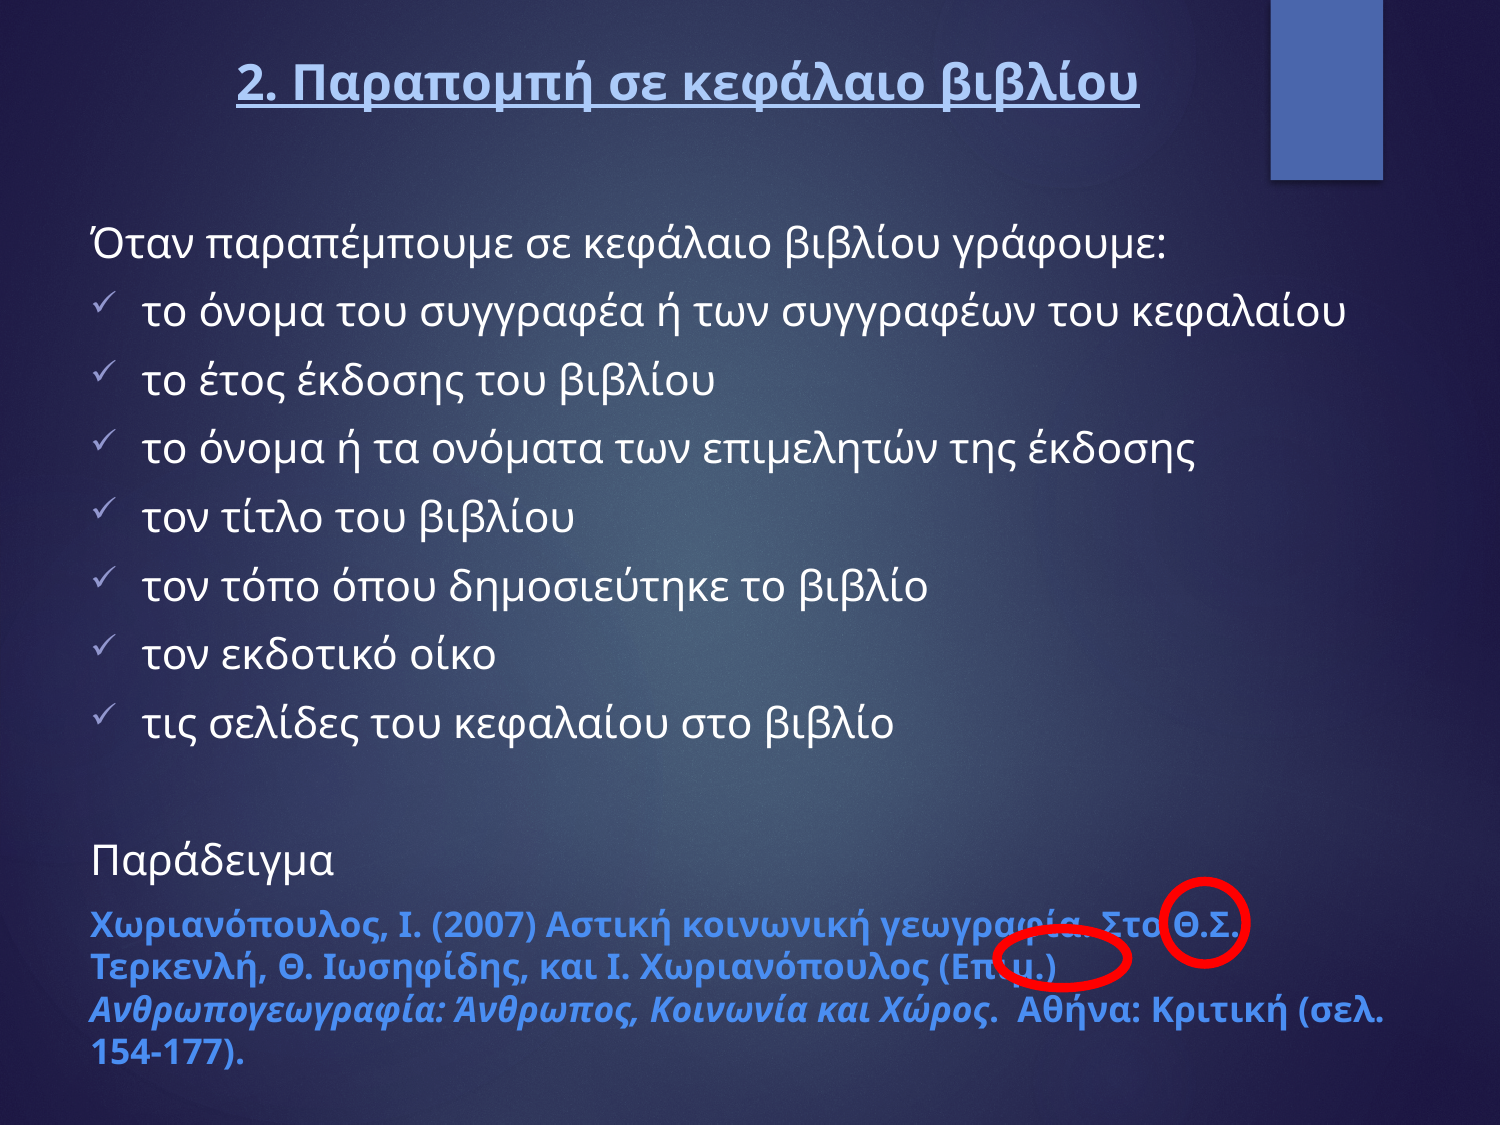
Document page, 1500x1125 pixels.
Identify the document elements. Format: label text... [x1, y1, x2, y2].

list Όταν παραπέμπουμε σε κεφάλαιο βιβλίου γράφουμε: το όνομα του συγγραφέα ή των συγγραφέων του κεφαλαίου το έτος έκδοσης του βιβλίου το όνομα ή τα ονόματα των επιμελητών της έκδοσης τον τίτλο του βιβλίου τον τόπο όπου δημοσιεύτηκε το βιβλίο τον εκδοτικό οίκο τις σελίδες του κεφαλαίου στο βιβλίο Παράδειγμα Χωριανόπουλος, Ι. (2007) Αστική κοινωνική γεωγραφία. Στο Θ.Σ. Τερκενλή, Θ. Ιωσηφίδης, και Ι. Χωριανόπουλος (Επιμ.) Ανθρωπογεωγραφία: Άνθρωπος, Κοινωνία και Χώρος. Αθήνα: Κριτική (σελ. 154-177). [75, 208, 1425, 1094]
text_box [1161, 879, 1248, 966]
text_box [995, 927, 1130, 990]
title 2. Παραπομπή σε κεφάλαιο βιβλίου [221, 42, 1386, 159]
